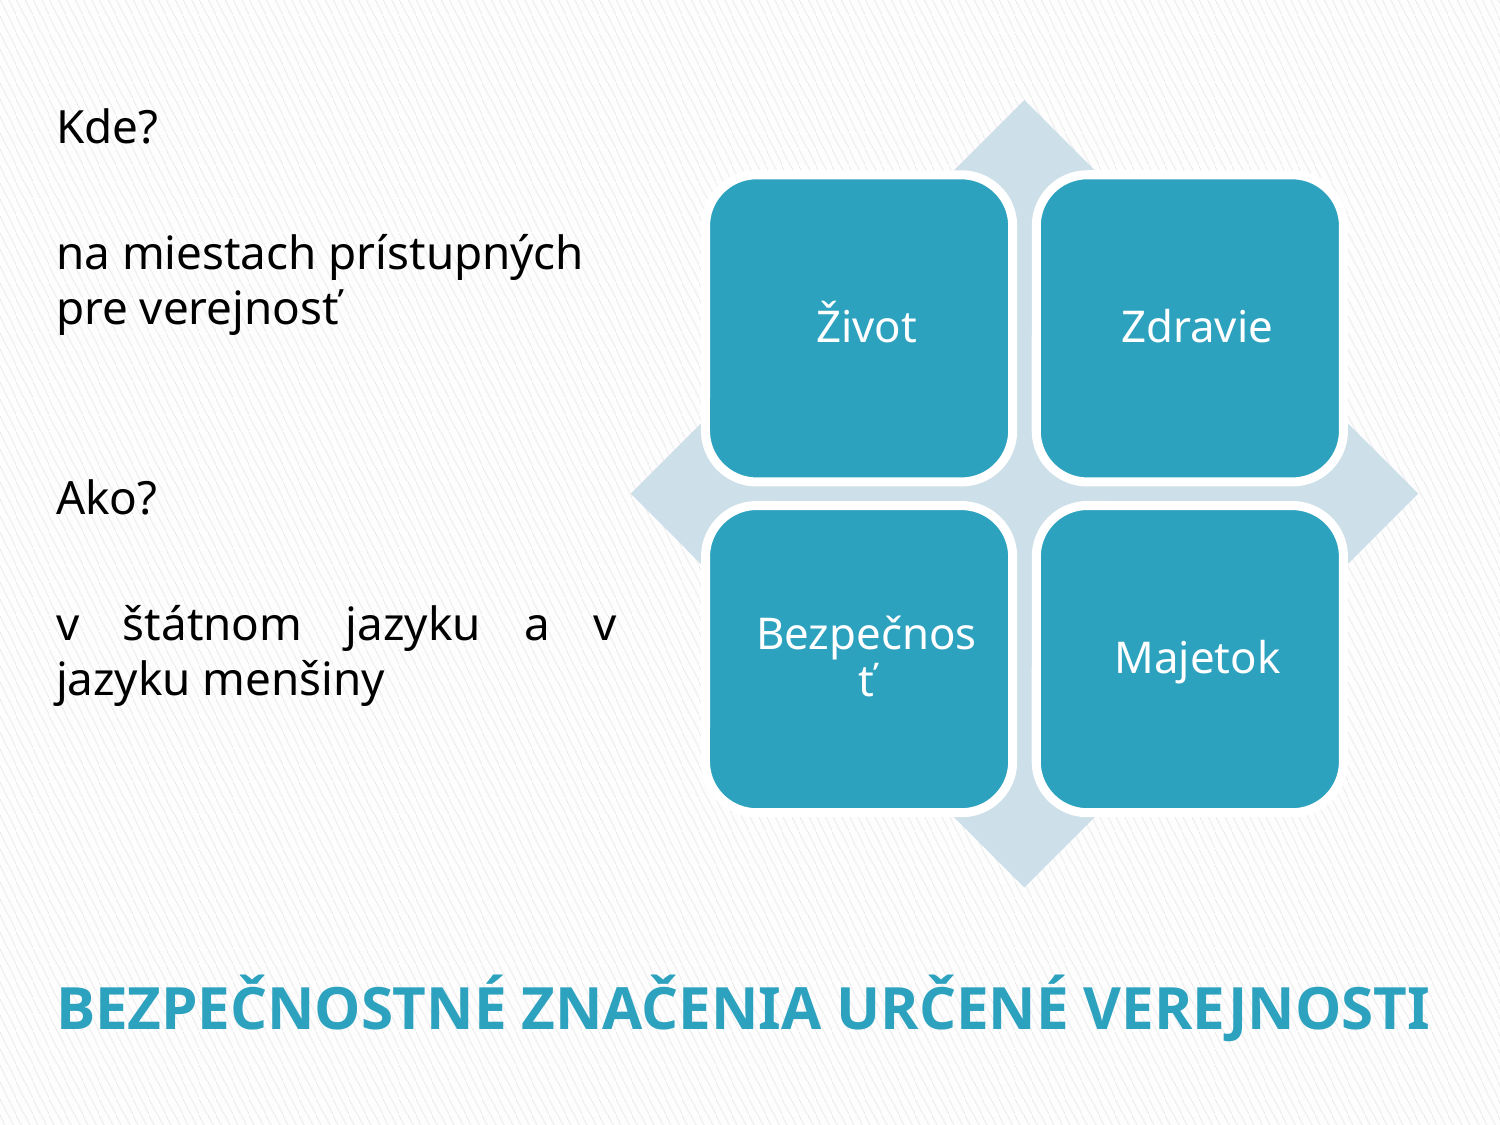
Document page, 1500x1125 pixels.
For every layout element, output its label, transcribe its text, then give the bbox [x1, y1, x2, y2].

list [586, 99, 1463, 888]
title BEZPEČNOSTNÉ ZNAČENIA URČENÉ VEREJNOSTI [41, 964, 1471, 1040]
list Kde? na miestach prístupných pre verejnosť Ako? v štátnom jazyku a v jazyku menšiny [41, 90, 632, 882]
